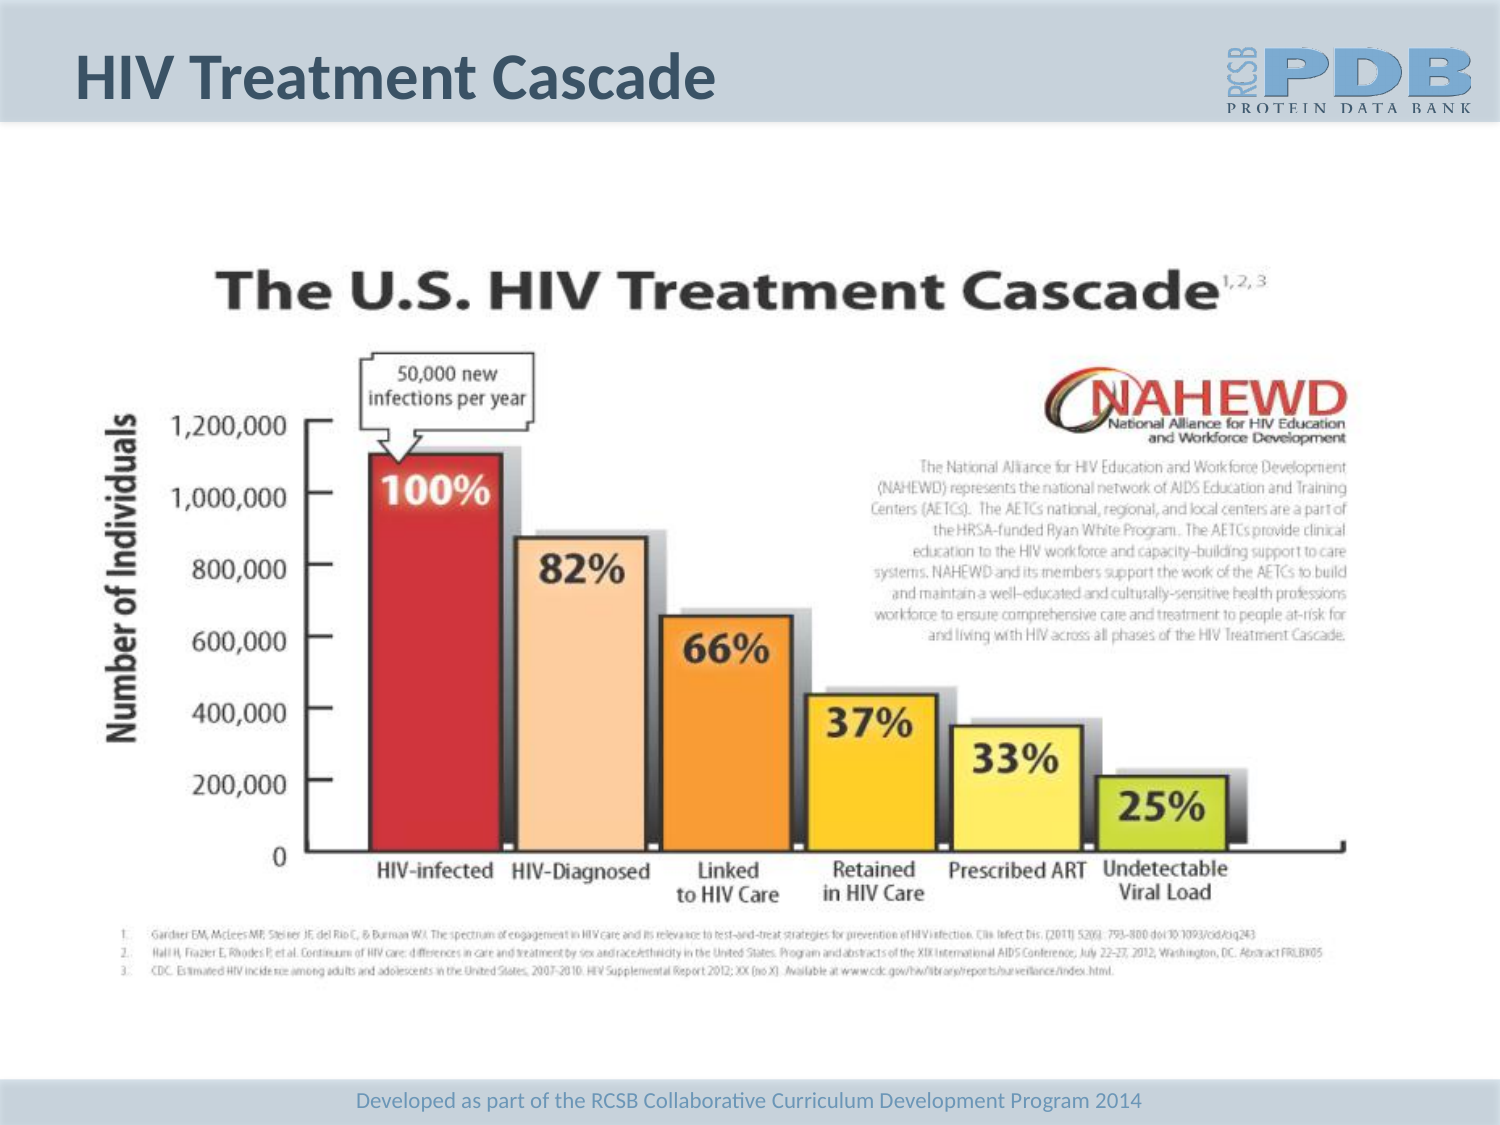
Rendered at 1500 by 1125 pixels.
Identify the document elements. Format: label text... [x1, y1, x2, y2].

title HIV Treatment Cascade [60, 24, 1400, 122]
footer Developed as part of the RCSB Collaborative Curriculum Development Program 2014 [0, 1078, 1500, 1122]
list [66, 175, 1418, 1016]
